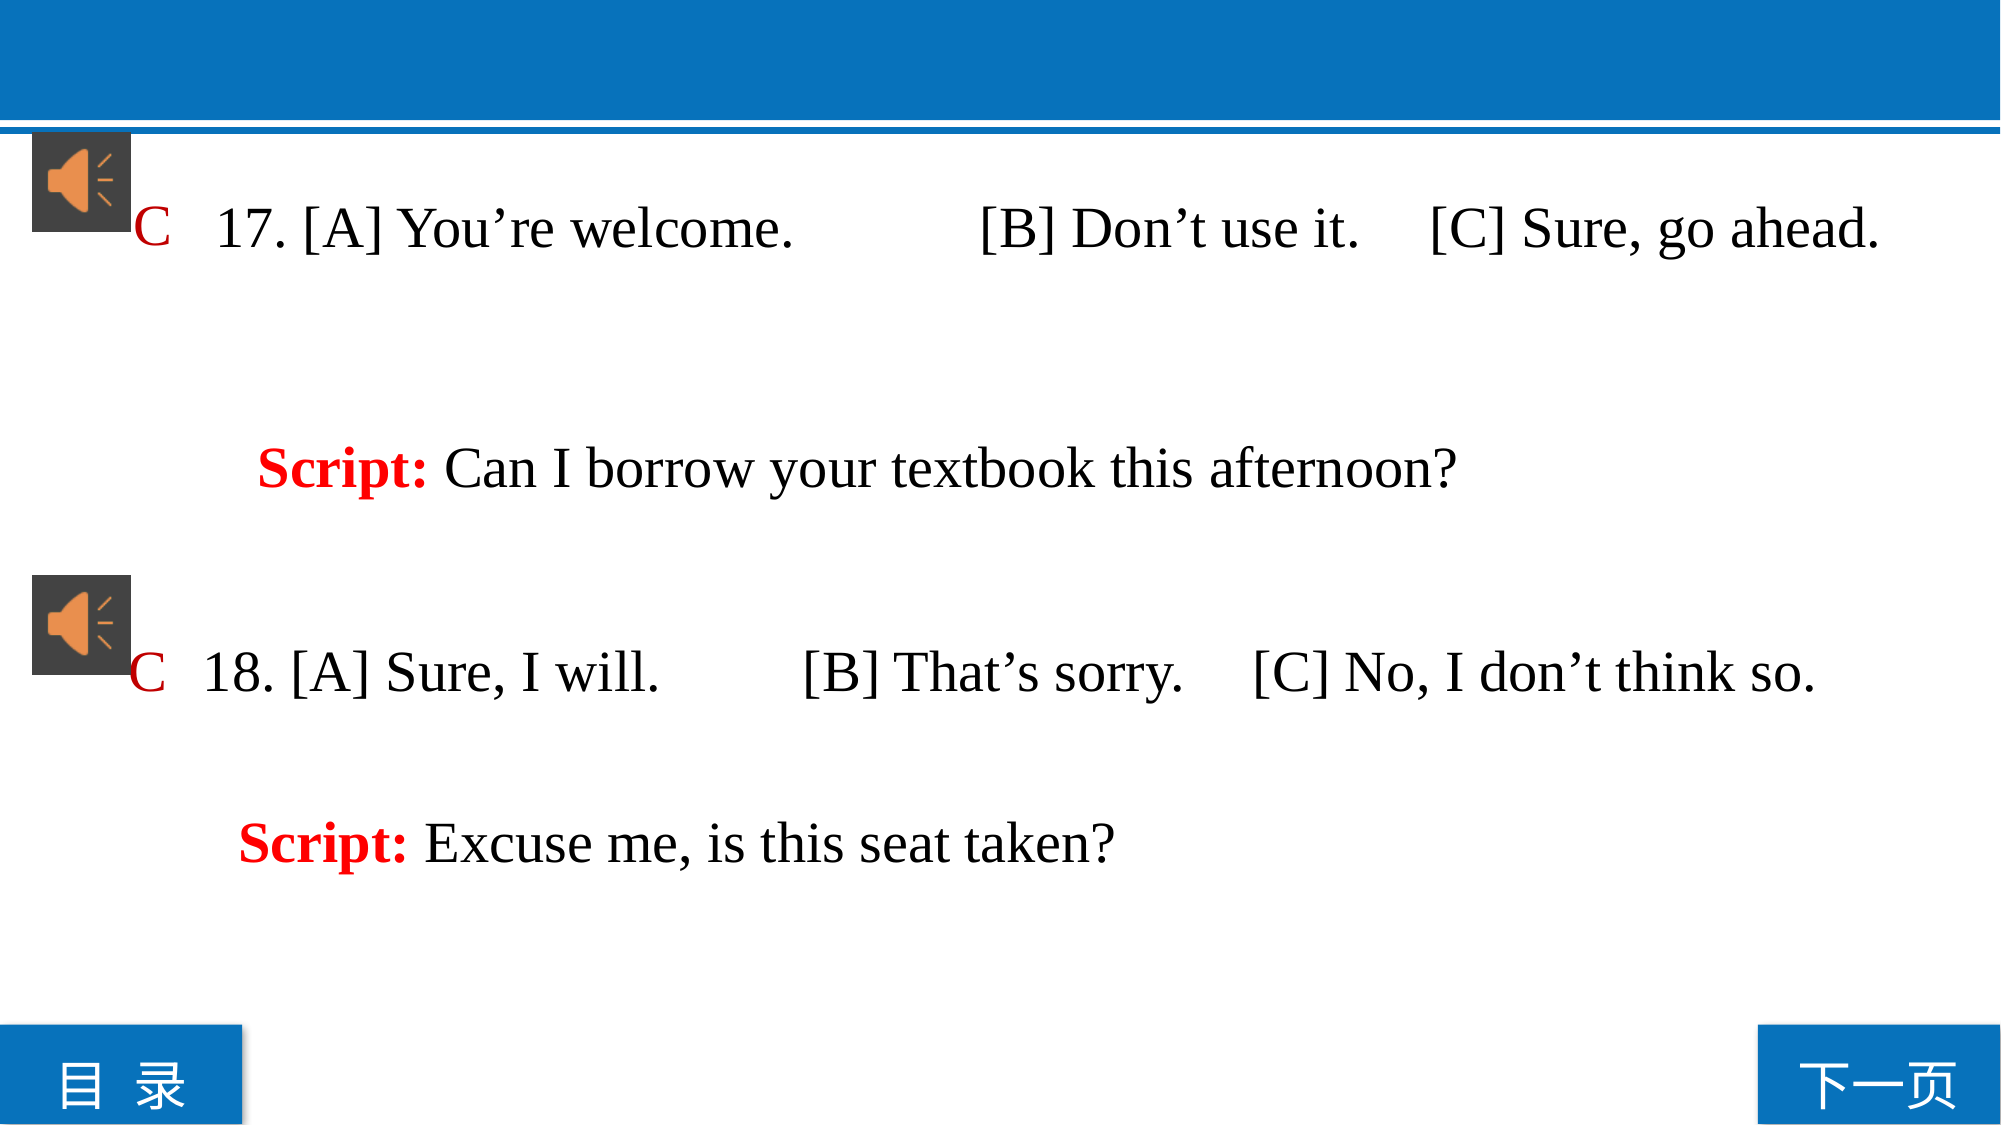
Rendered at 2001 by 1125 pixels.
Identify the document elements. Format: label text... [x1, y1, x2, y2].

text_box C [86, 179, 220, 265]
text_box C [74, 625, 208, 711]
picture [30, 131, 133, 233]
picture [30, 574, 133, 676]
text_box 18. [A] Sure, I will. [B] That’s sorry. [C] No, I don’t think so. [188, 597, 2000, 711]
text_box Script: Excuse me, is this seat taken? [223, 768, 1785, 882]
text_box Script: Can I borrow your textbook this afternoon? [243, 393, 1483, 507]
text_box 17. [A] You’re welcome. [B] Don’t use it. [C] Sure, go ahead. [200, 154, 1923, 267]
